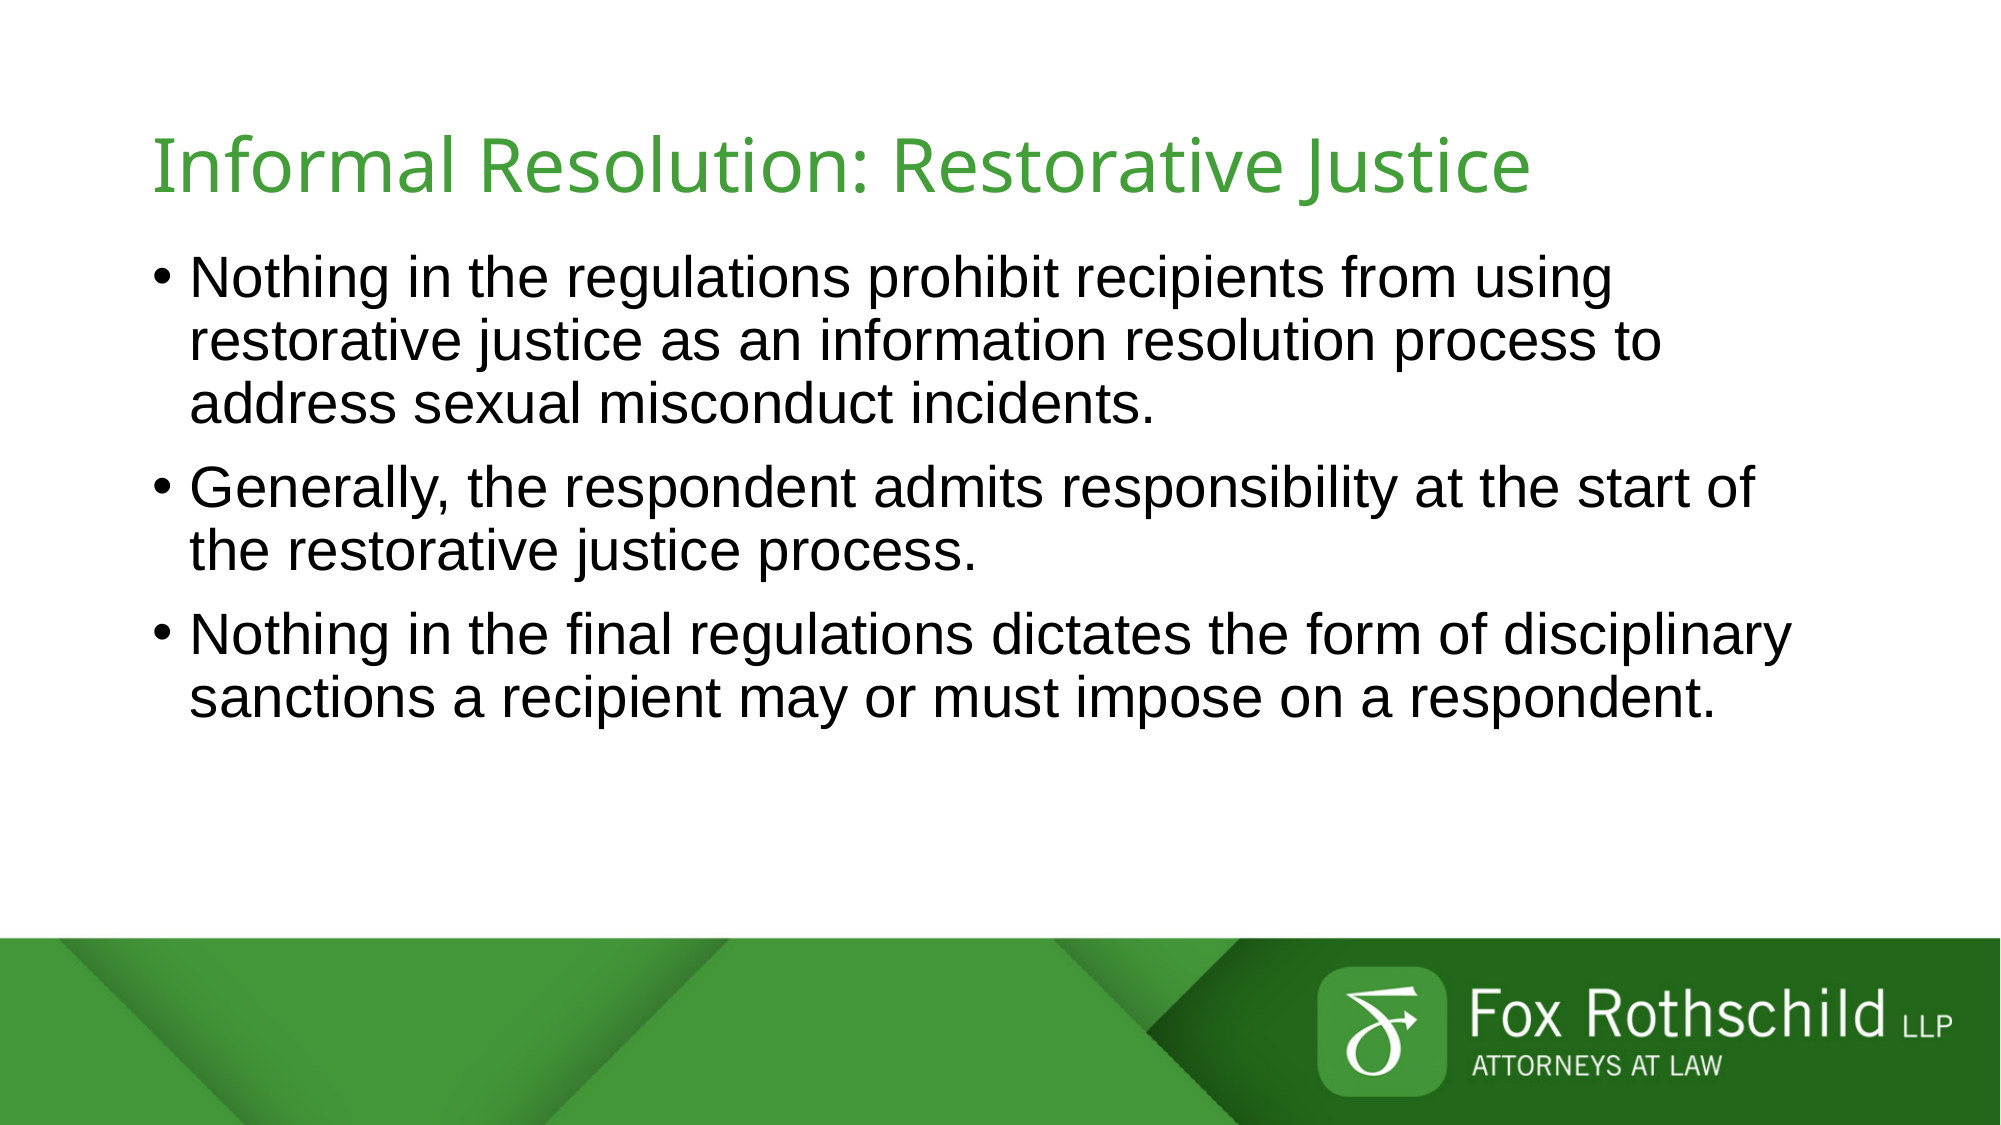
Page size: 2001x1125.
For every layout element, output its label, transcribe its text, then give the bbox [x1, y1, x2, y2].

title Informal Resolution: Restorative Justice [137, 59, 1863, 239]
picture [0, 0, 2001, 1125]
list Nothing in the regulations prohibit recipients from using restorative justice as an information resolution process to address sexual misconduct incidents. Generally, the respondent admits responsibility at the start of the restorative justice process. Nothing in the final regulations dictates the form of disciplinary sanctions a recipient may or must impose on a respondent. [137, 239, 1863, 872]
